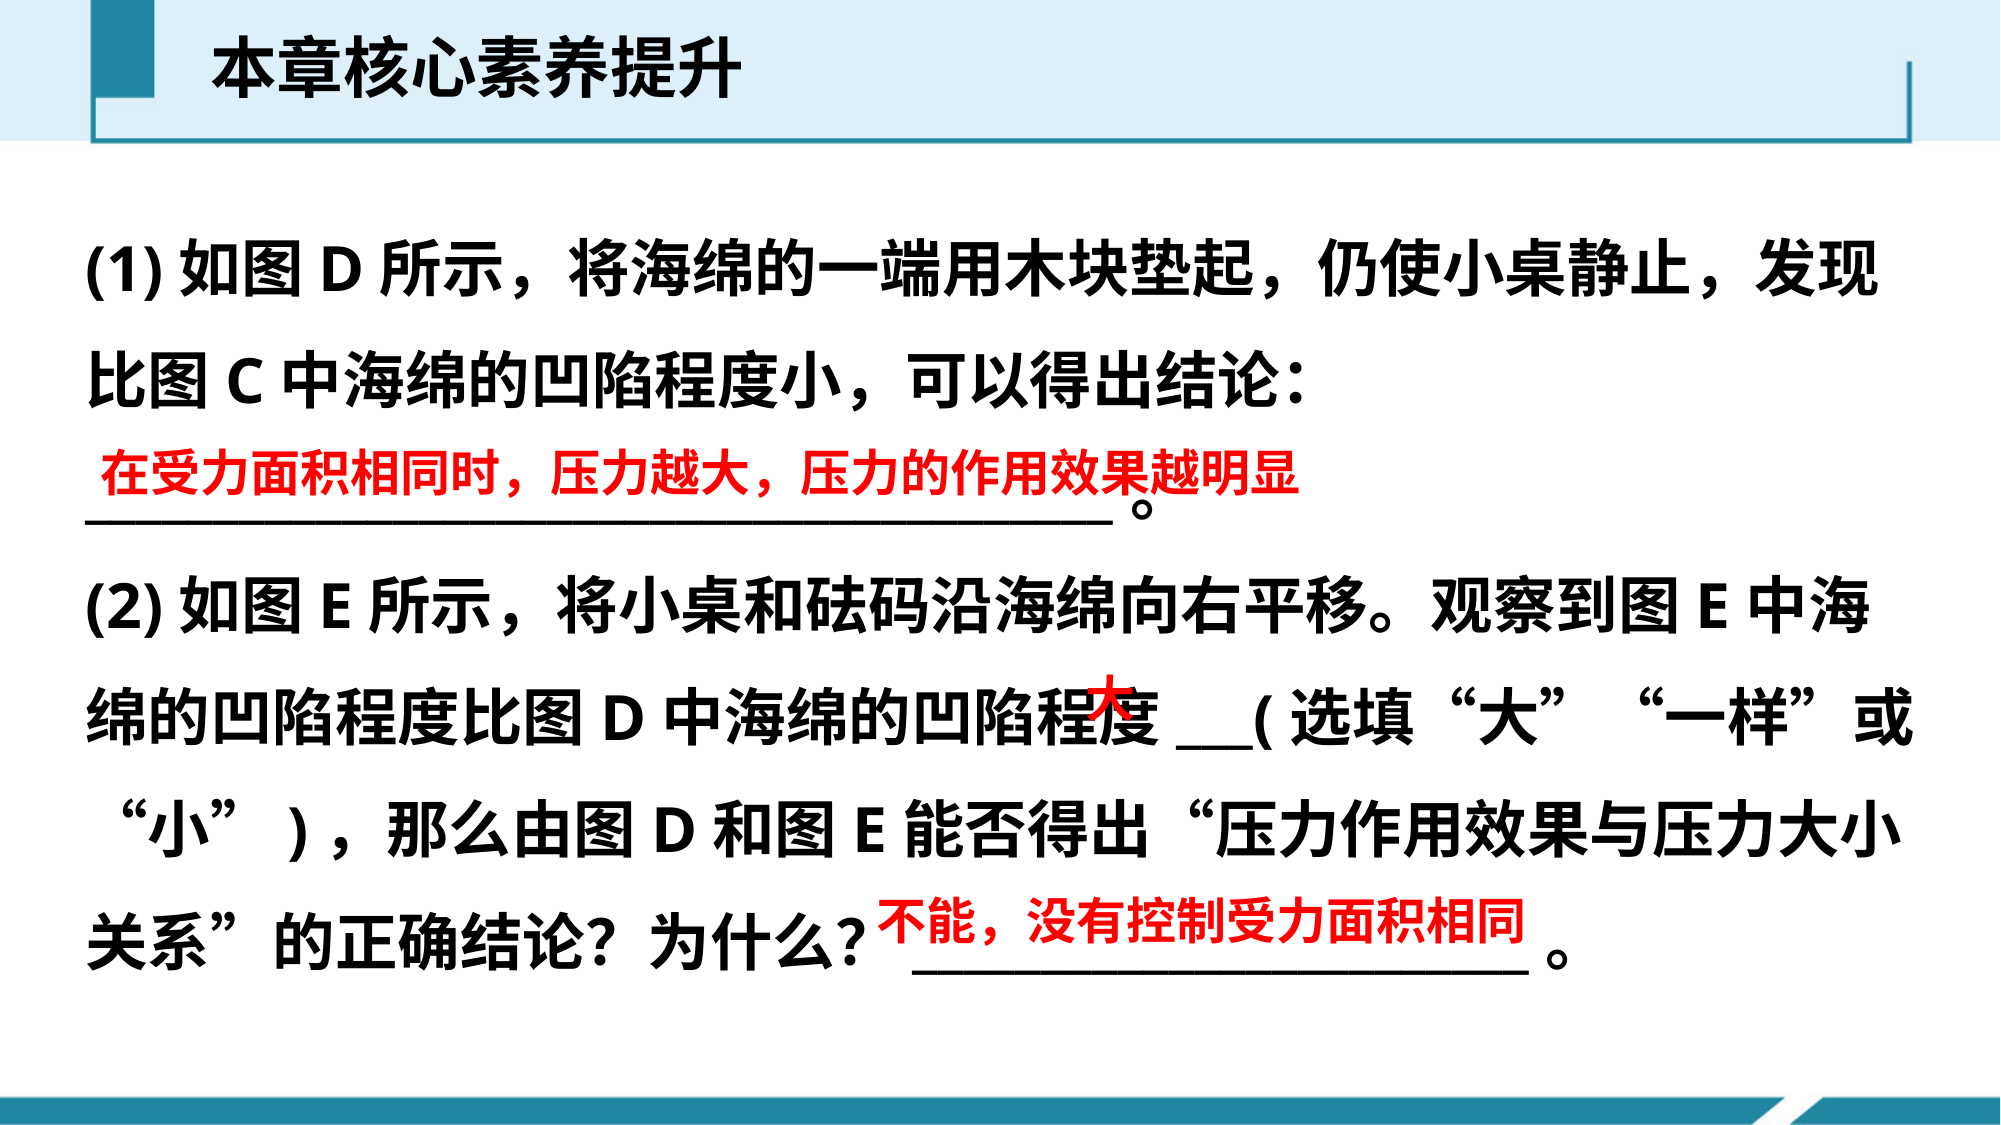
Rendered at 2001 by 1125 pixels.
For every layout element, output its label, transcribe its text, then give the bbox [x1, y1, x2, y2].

text_box 不能，没有控制受力面积相同 [861, 882, 1542, 958]
picture [0, 0, 2001, 1125]
text_box [0, 0, 2000, 75]
text_box 在受力面积相同时，压力越大，压力的作用效果越明显 [85, 433, 1316, 509]
text_box 大 [1070, 660, 1151, 736]
text_box 本章核心素养提升 [195, 75, 759, 114]
text_box (1)如图D所示，将海绵的一端用木块垫起，仍使小桌静止，发现比图C中海绵的凹陷程度小，可以得出结论：________________________________________。 (2)如图E所示，将小桌和砝码沿海绵向右平移。观察到图E中海绵的凹陷程度比图D中海绵的凹陷程度___(选填“大”“一样”或“小”)，那么由图D和图E能否得出“压力作用效果与压力大小关系”的正确结论？为什么？________________________。 [70, 183, 1948, 986]
